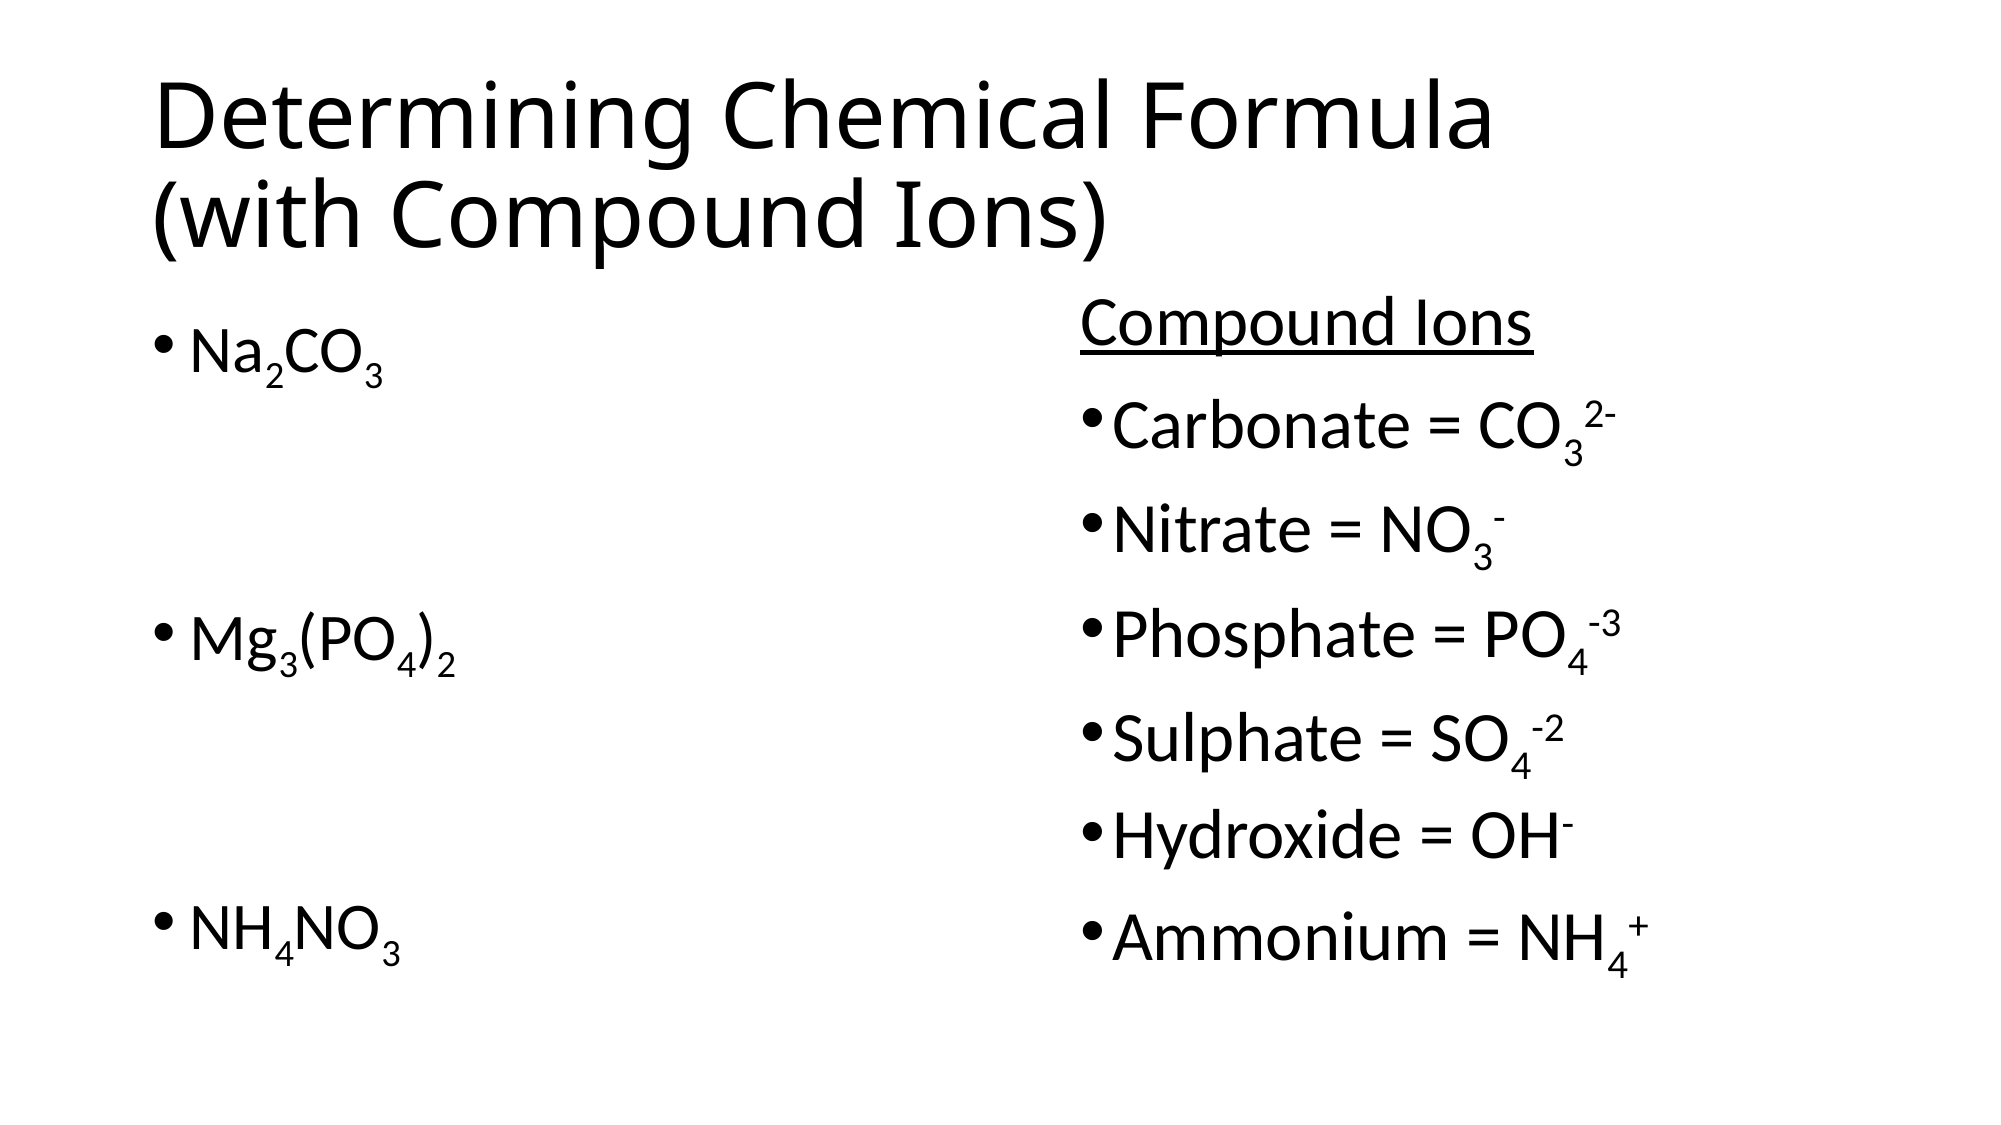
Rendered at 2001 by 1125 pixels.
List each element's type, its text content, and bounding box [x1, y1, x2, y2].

title Determining Chemical Formula (with Compound Ions) [137, 59, 1863, 278]
list Compound Ions Carbonate = CO32- Nitrate = NO3- Phosphate = PO4-3 Sulphate = SO4-2 Hydroxide = OH- Ammonium = NH4+ [1065, 277, 1916, 992]
list Na2CO3 Mg3(PO4)2 NH4NO3 [137, 299, 988, 1014]
